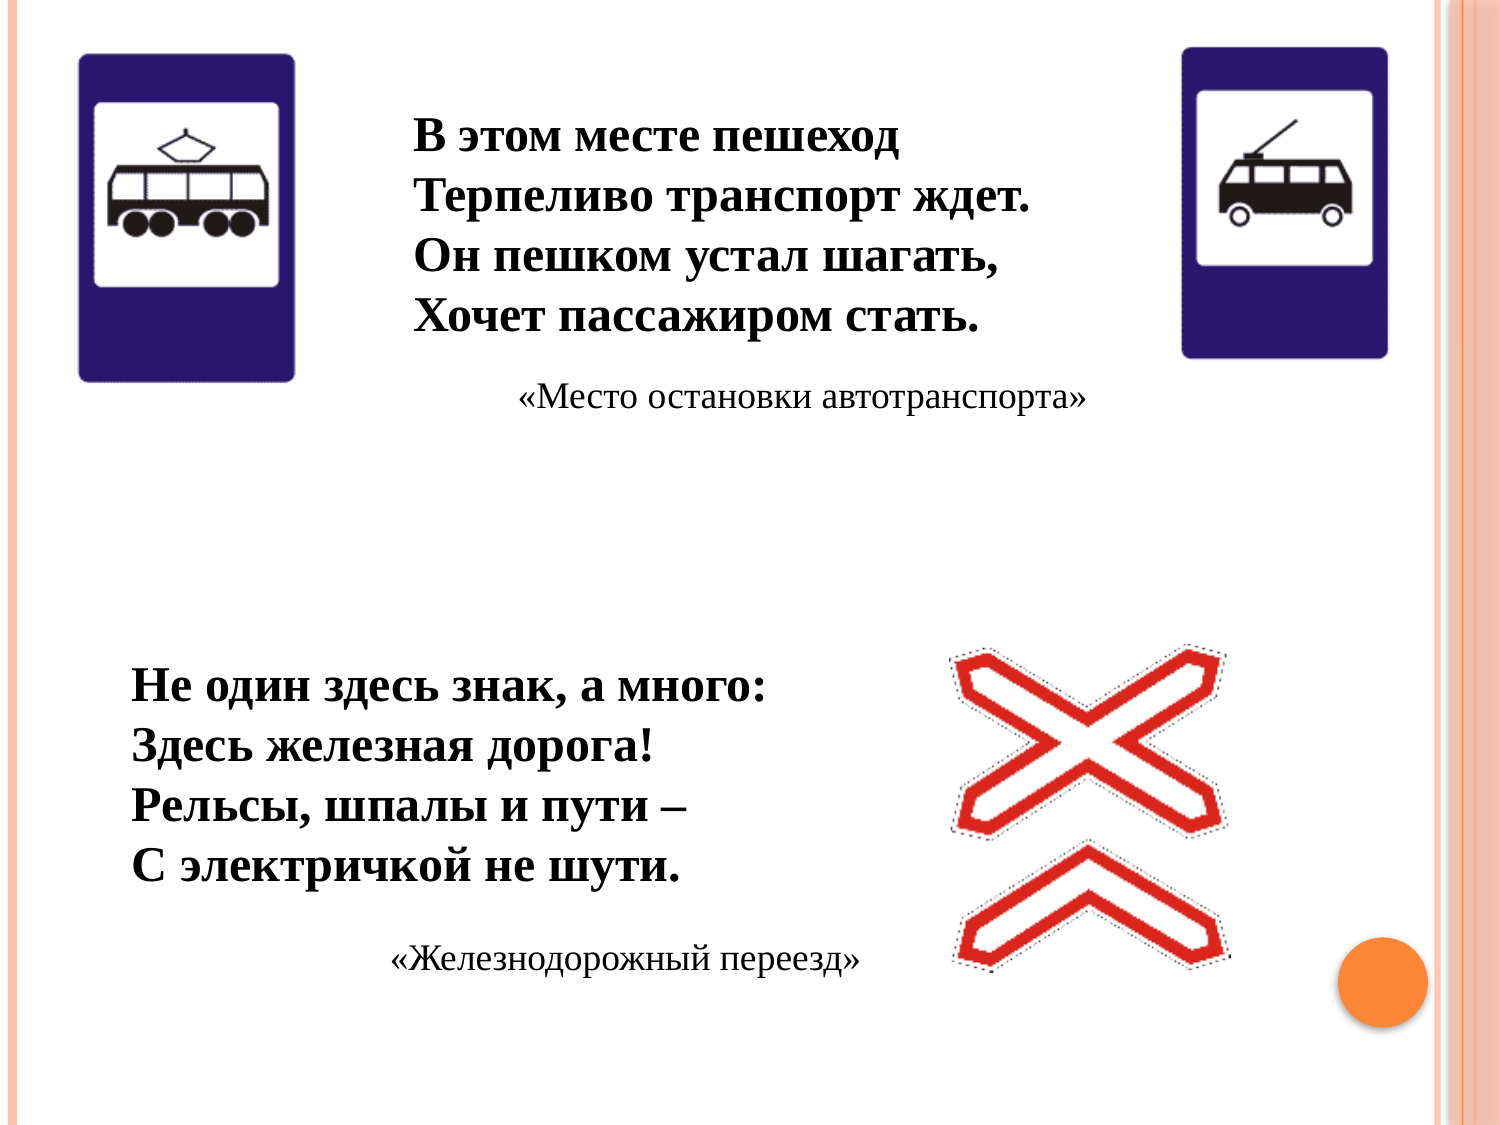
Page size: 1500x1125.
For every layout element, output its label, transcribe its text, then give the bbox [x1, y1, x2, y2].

picture [948, 643, 1231, 974]
text_box «Железнодорожный переезд» [374, 925, 950, 986]
picture [69, 0, 306, 392]
text_box «Место остановки автотранспорта» [468, 363, 1137, 423]
text_box Не один здесь знак, а много: Здесь железная дорога! Рельсы, шпалы и пути – С электричкой не шути. [117, 644, 797, 960]
text_box В этом месте пешеход Терпеливо транспорт ждет. Он пешком устал шагать, Хочет пассажиром стать. [398, 93, 1149, 409]
picture [1171, 34, 1407, 369]
